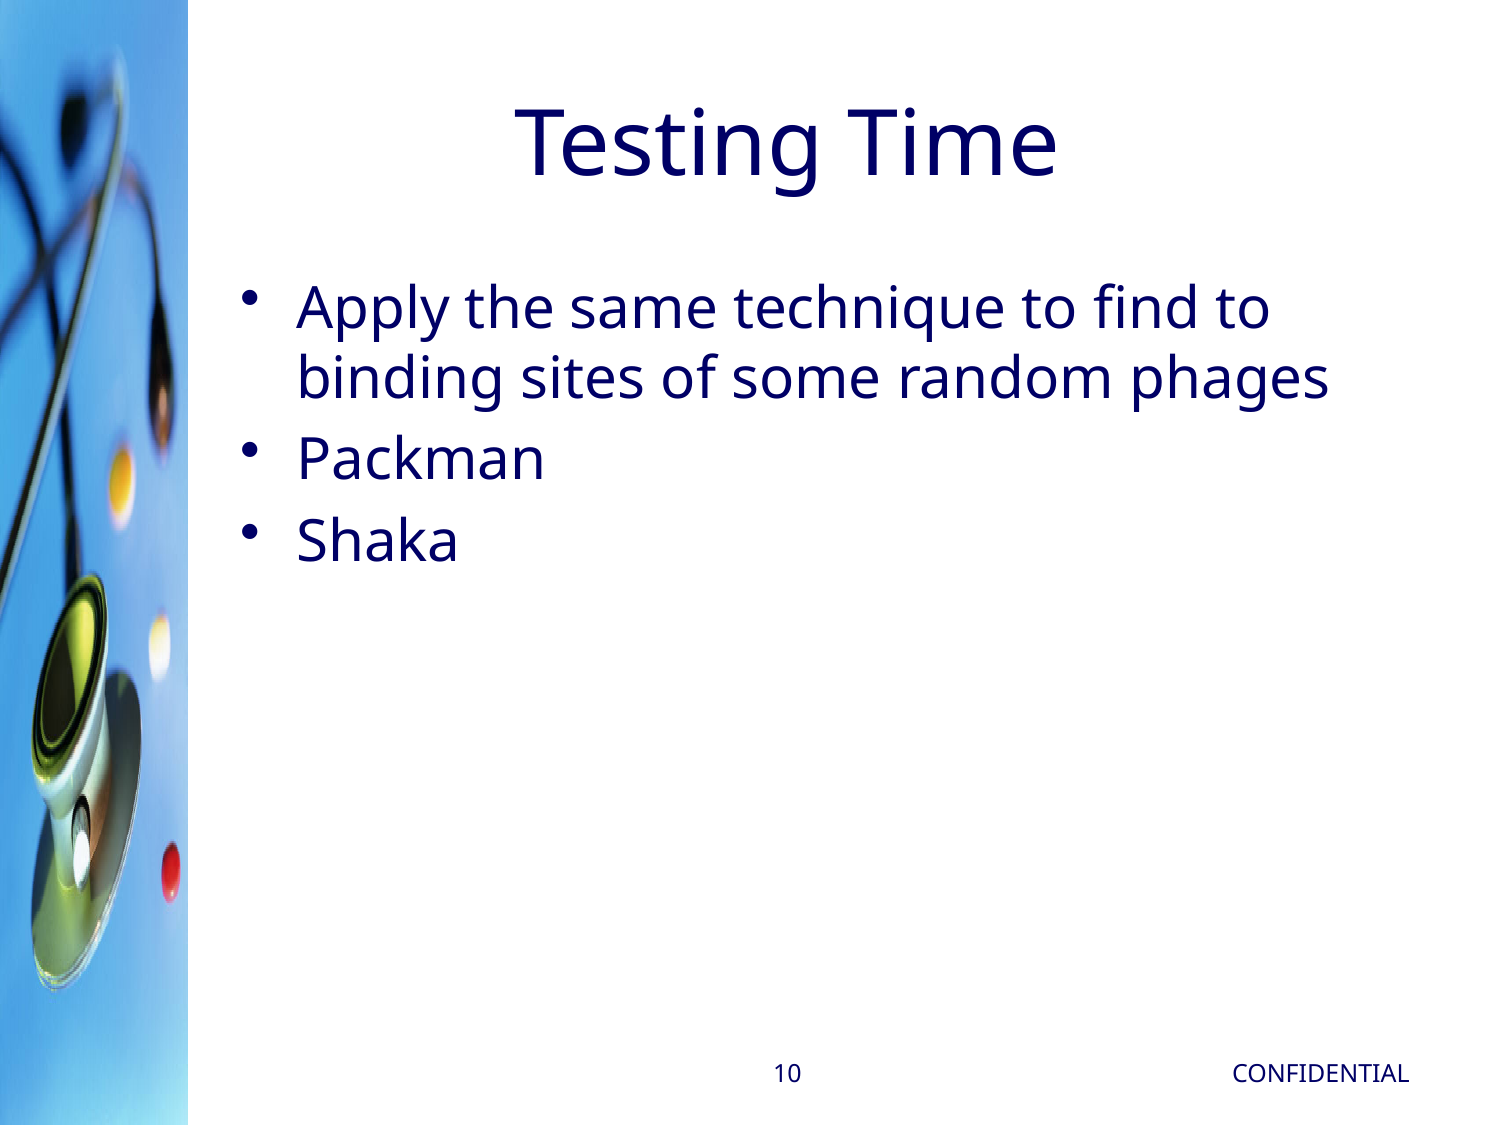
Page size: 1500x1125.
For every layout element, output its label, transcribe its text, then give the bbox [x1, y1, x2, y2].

footer CONFIDENTIAL [1137, 1050, 1425, 1113]
title Testing Time [225, 45, 1350, 233]
slide_number 10 [643, 1050, 932, 1113]
picture [0, 0, 188, 1125]
list Apply the same technique to find to binding sites of some random phages Packman Shaka [225, 262, 1400, 1005]
